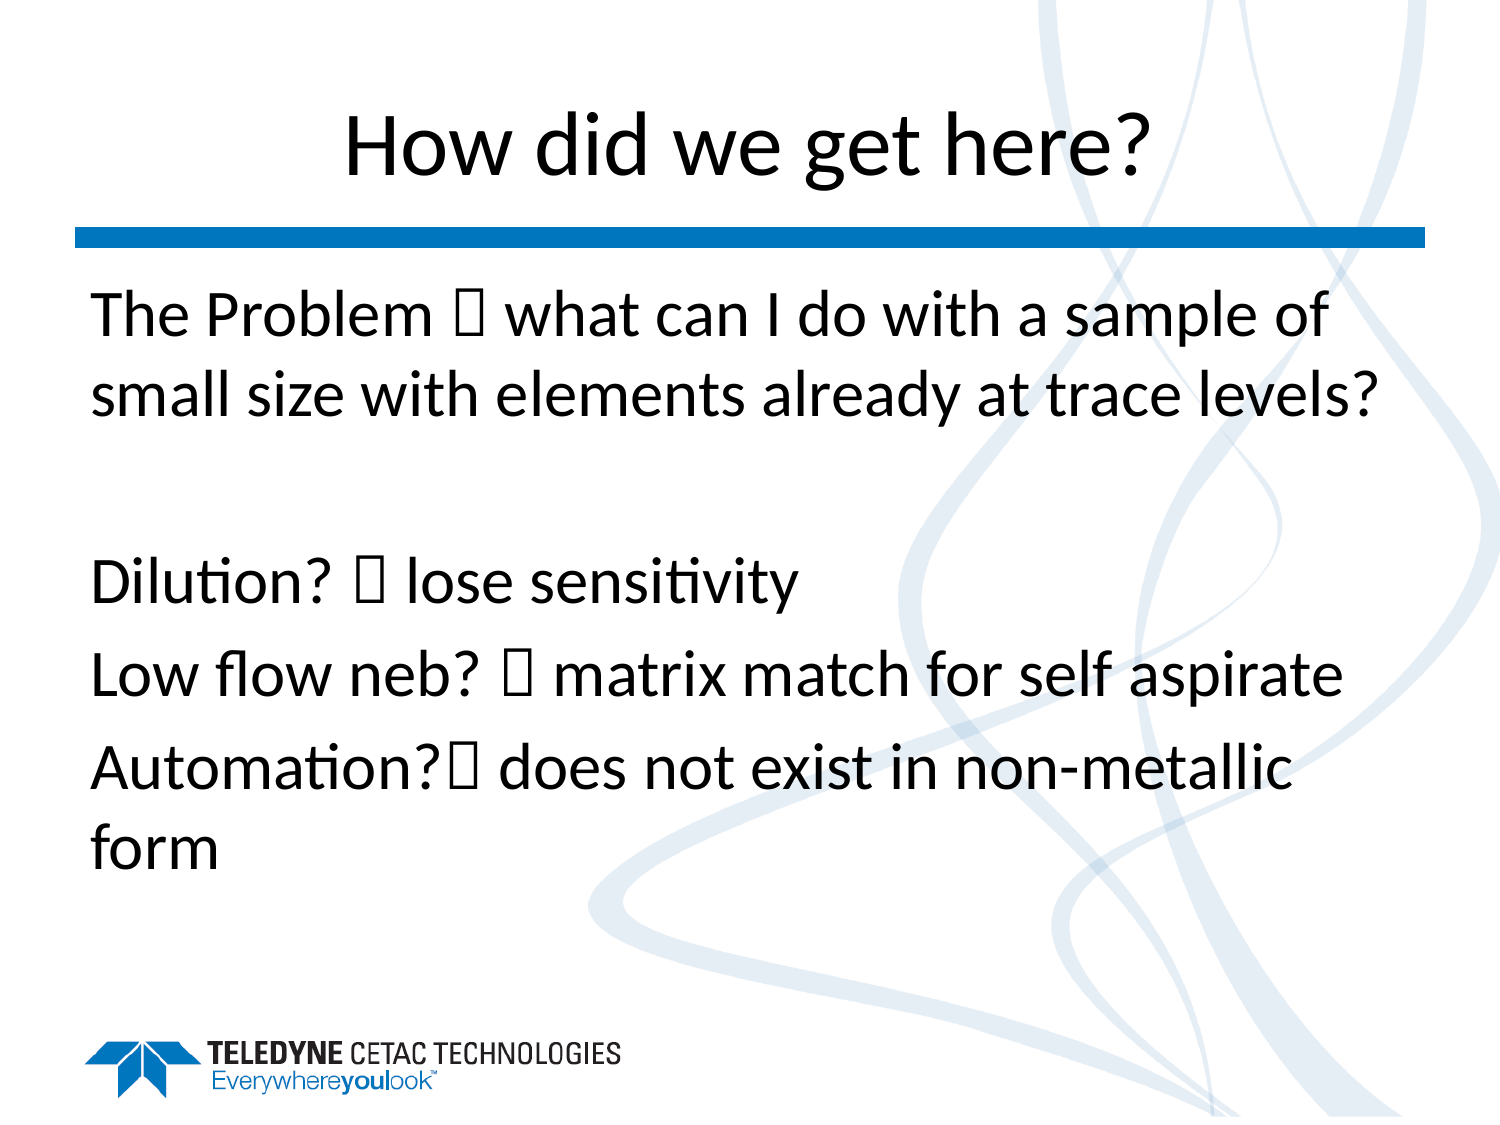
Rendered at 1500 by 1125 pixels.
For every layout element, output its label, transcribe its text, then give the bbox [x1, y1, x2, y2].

picture [75, 0, 1500, 1125]
list The Problem  what can I do with a sample of small size with elements already at trace levels? Dilution?  lose sensitivity Low flow neb?  matrix match for self aspirate Automation? does not exist in non-metallic form [75, 262, 1425, 1005]
title How did we get here? [75, 45, 1425, 233]
